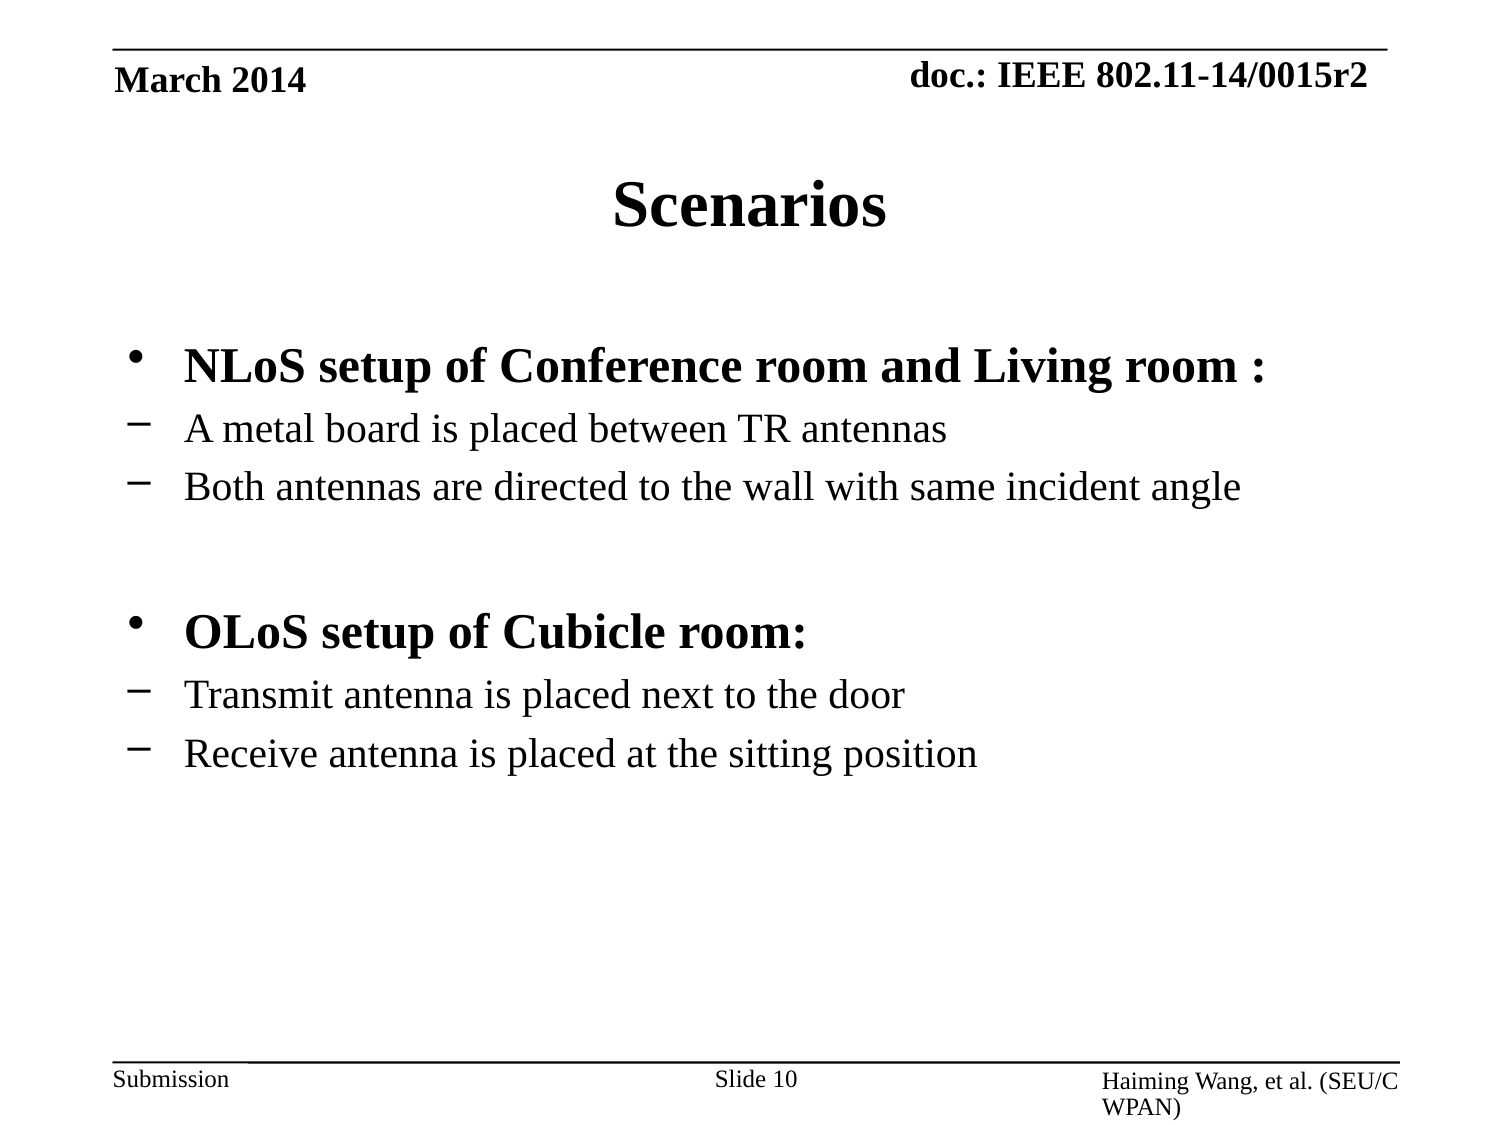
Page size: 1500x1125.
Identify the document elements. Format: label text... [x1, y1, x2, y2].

slide_number Slide 10 [712, 1062, 801, 1093]
list NLoS setup of Conference room and Living room : A metal board is placed between TR antennas Both antennas are directed to the wall with same incident angle OLoS setup of Cubicle room: Transmit antenna is placed next to the door Receive antenna is placed at the sitting position [112, 324, 1388, 1024]
footer Haiming Wang, et al. (SEU/CWPAN) [1101, 1065, 1402, 1096]
title Scenarios [112, 112, 1388, 288]
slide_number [114, 54, 309, 100]
